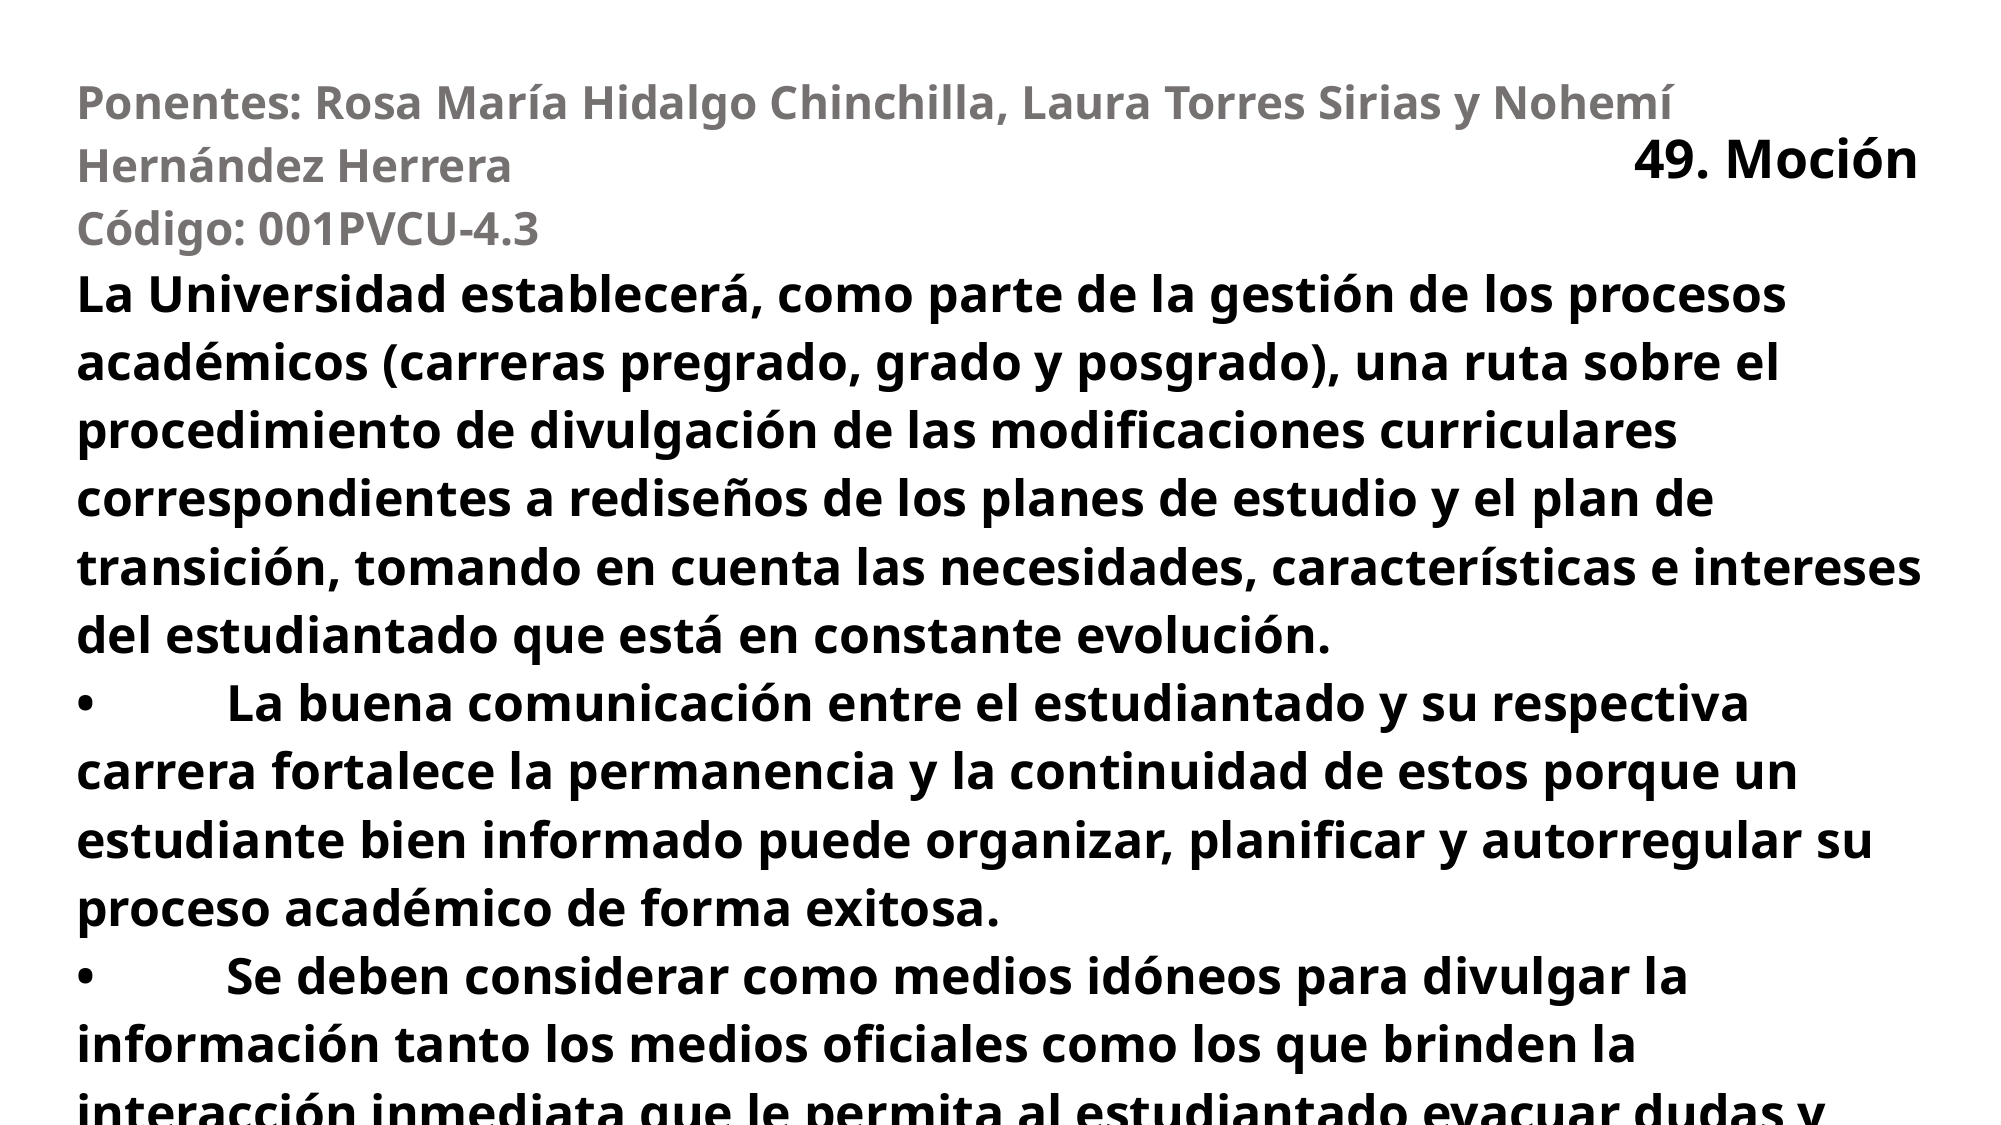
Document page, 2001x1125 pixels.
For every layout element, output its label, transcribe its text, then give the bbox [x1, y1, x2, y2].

text_box 49. Moción [1584, 118, 1935, 200]
table_header Ponentes: Rosa María Hidalgo Chinchilla, Laura Torres Sirias y Nohemí Hernández Herrera Código: 001PVCU-4.3 [66, 72, 1934, 259]
table_cell La Universidad establecerá, como parte de la gestión de los procesos académicos (carreras pregrado, grado y posgrado), una ruta sobre el procedimiento de divulgación de las modificaciones curriculares correspondientes a rediseños de los planes de estudio y el plan de transición, tomando en cuenta las necesidades, características e intereses del estudiantado que está en constante evolución. • La buena comunicación entre el estudiantado y su respectiva carrera fortalece la permanencia y la continuidad de estos porque un estudiante bien informado puede organizar, planificar y autorregular su proceso académico de forma exitosa. • Se deben considerar como medios idóneos para divulgar la información tanto los medios oficiales como los que brinden la interacción inmediata que le permita al estudiantado evacuar dudas y resolver consultas. [65, 259, 1935, 1125]
